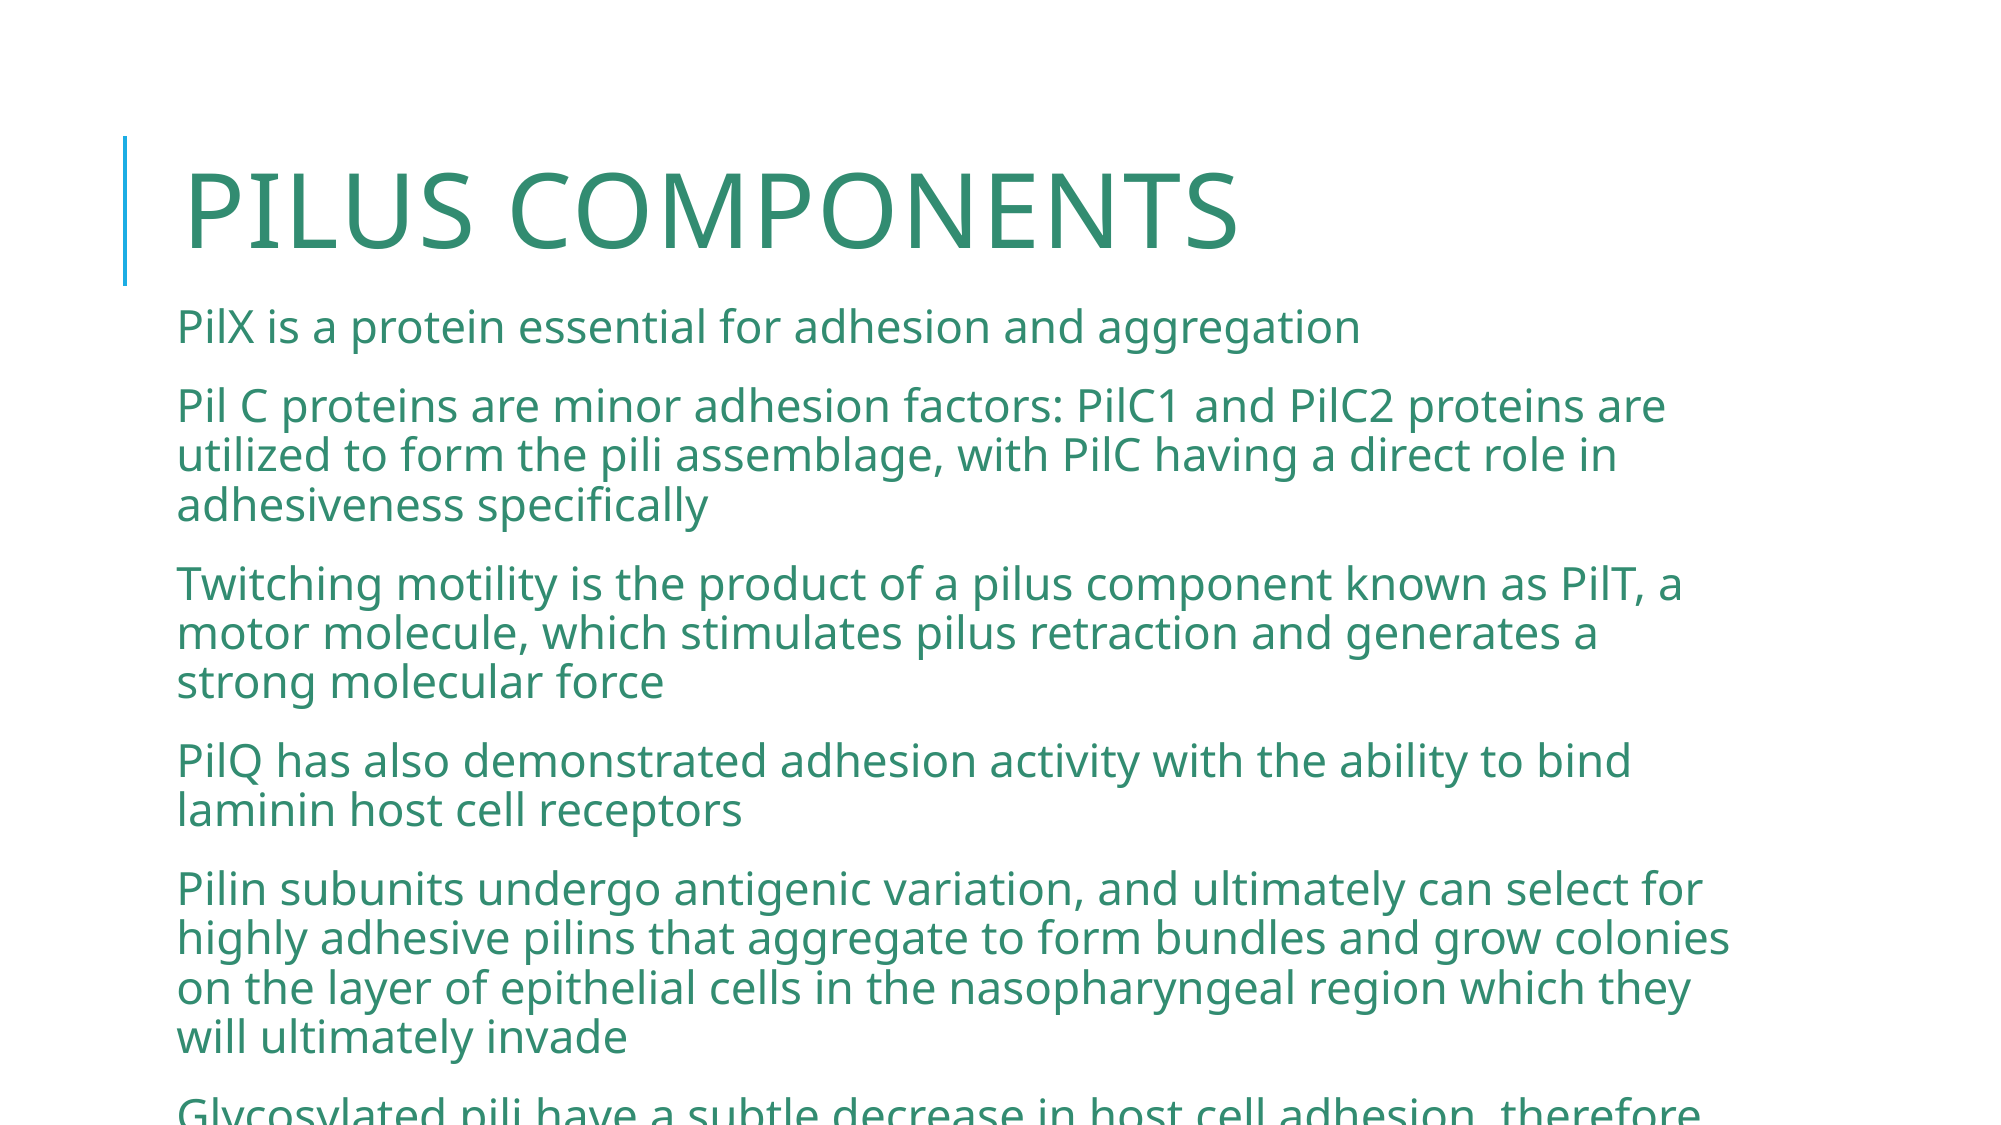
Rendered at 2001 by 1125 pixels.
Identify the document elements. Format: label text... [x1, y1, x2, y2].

title Pilus components [168, 96, 1763, 342]
list PilX is a protein essential for adhesion and aggregation Pil C proteins are minor adhesion factors: PilC1 and PilC2 proteins are utilized to form the pili assemblage, with PilC having a direct role in adhesiveness specifically Twitching motility is the product of a pilus component known as PilT, a motor molecule, which stimulates pilus retraction and generates a strong molecular force PilQ has also demonstrated adhesion activity with the ability to bind laminin host cell receptors Pilin subunits undergo antigenic variation, and ultimately can select for highly adhesive pilins that aggregate to form bundles and grow colonies on the layer of epithelial cells in the nasopharyngeal region which they will ultimately invade Glycosylated pili have a subtle decrease in host cell adhesion, therefore non-glycosylated pilin protein facilitates initial adhesion to cells [153, 296, 1749, 1063]
